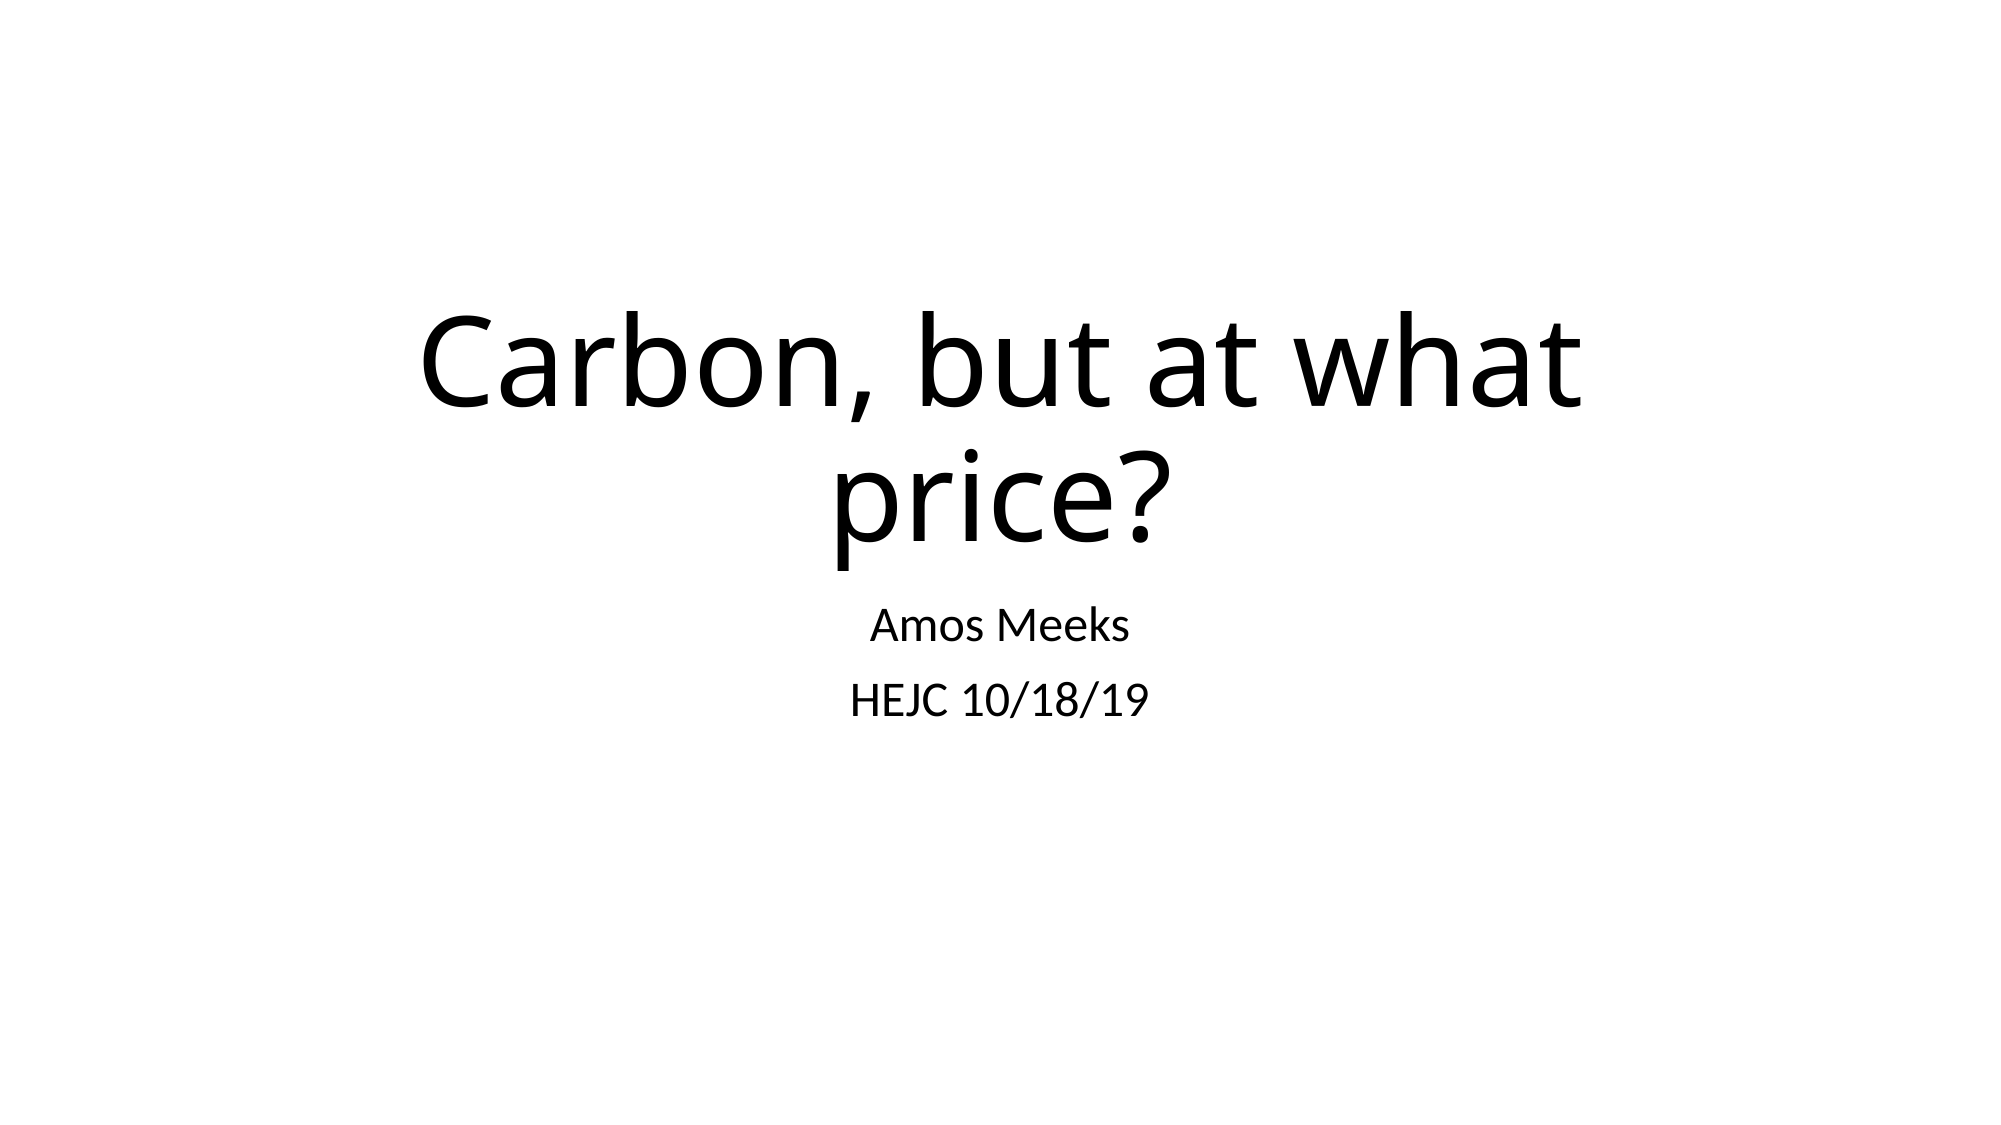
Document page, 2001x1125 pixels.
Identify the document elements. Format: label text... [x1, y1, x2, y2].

title Carbon, but at what price? [249, 184, 1750, 576]
subtitle Amos Meeks HEJC 10/18/19 [249, 590, 1750, 863]
